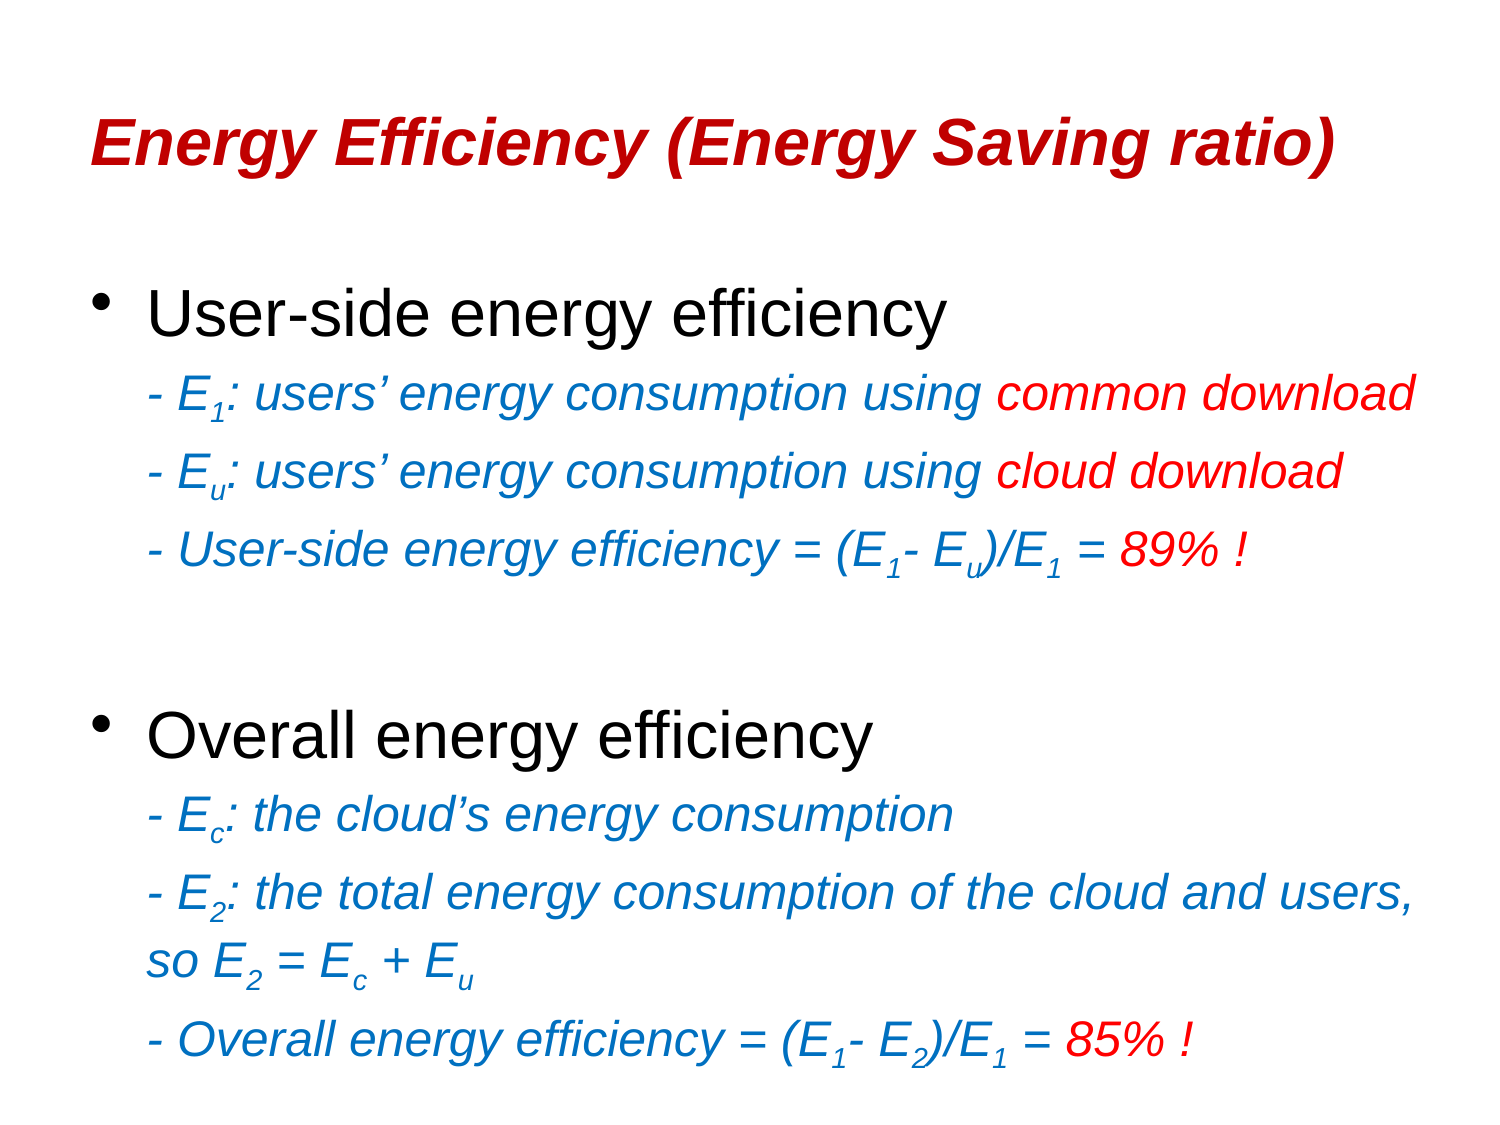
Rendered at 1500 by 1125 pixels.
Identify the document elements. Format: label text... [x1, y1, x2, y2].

list User-side energy efficiency - E1: users’ energy consumption using common download - Eu: users’ energy consumption using cloud download - User-side energy efficiency = (E1- Eu)/E1 = 89% ! Overall energy efficiency - Ec: the cloud’s energy consumption - E2: the total energy consumption of the cloud and users, so E2 = Ec + Eu - Overall energy efficiency = (E1- E2)/E1 = 85% ! [74, 262, 1459, 1006]
title Energy Efficiency (Energy Saving ratio) [74, 44, 1426, 233]
